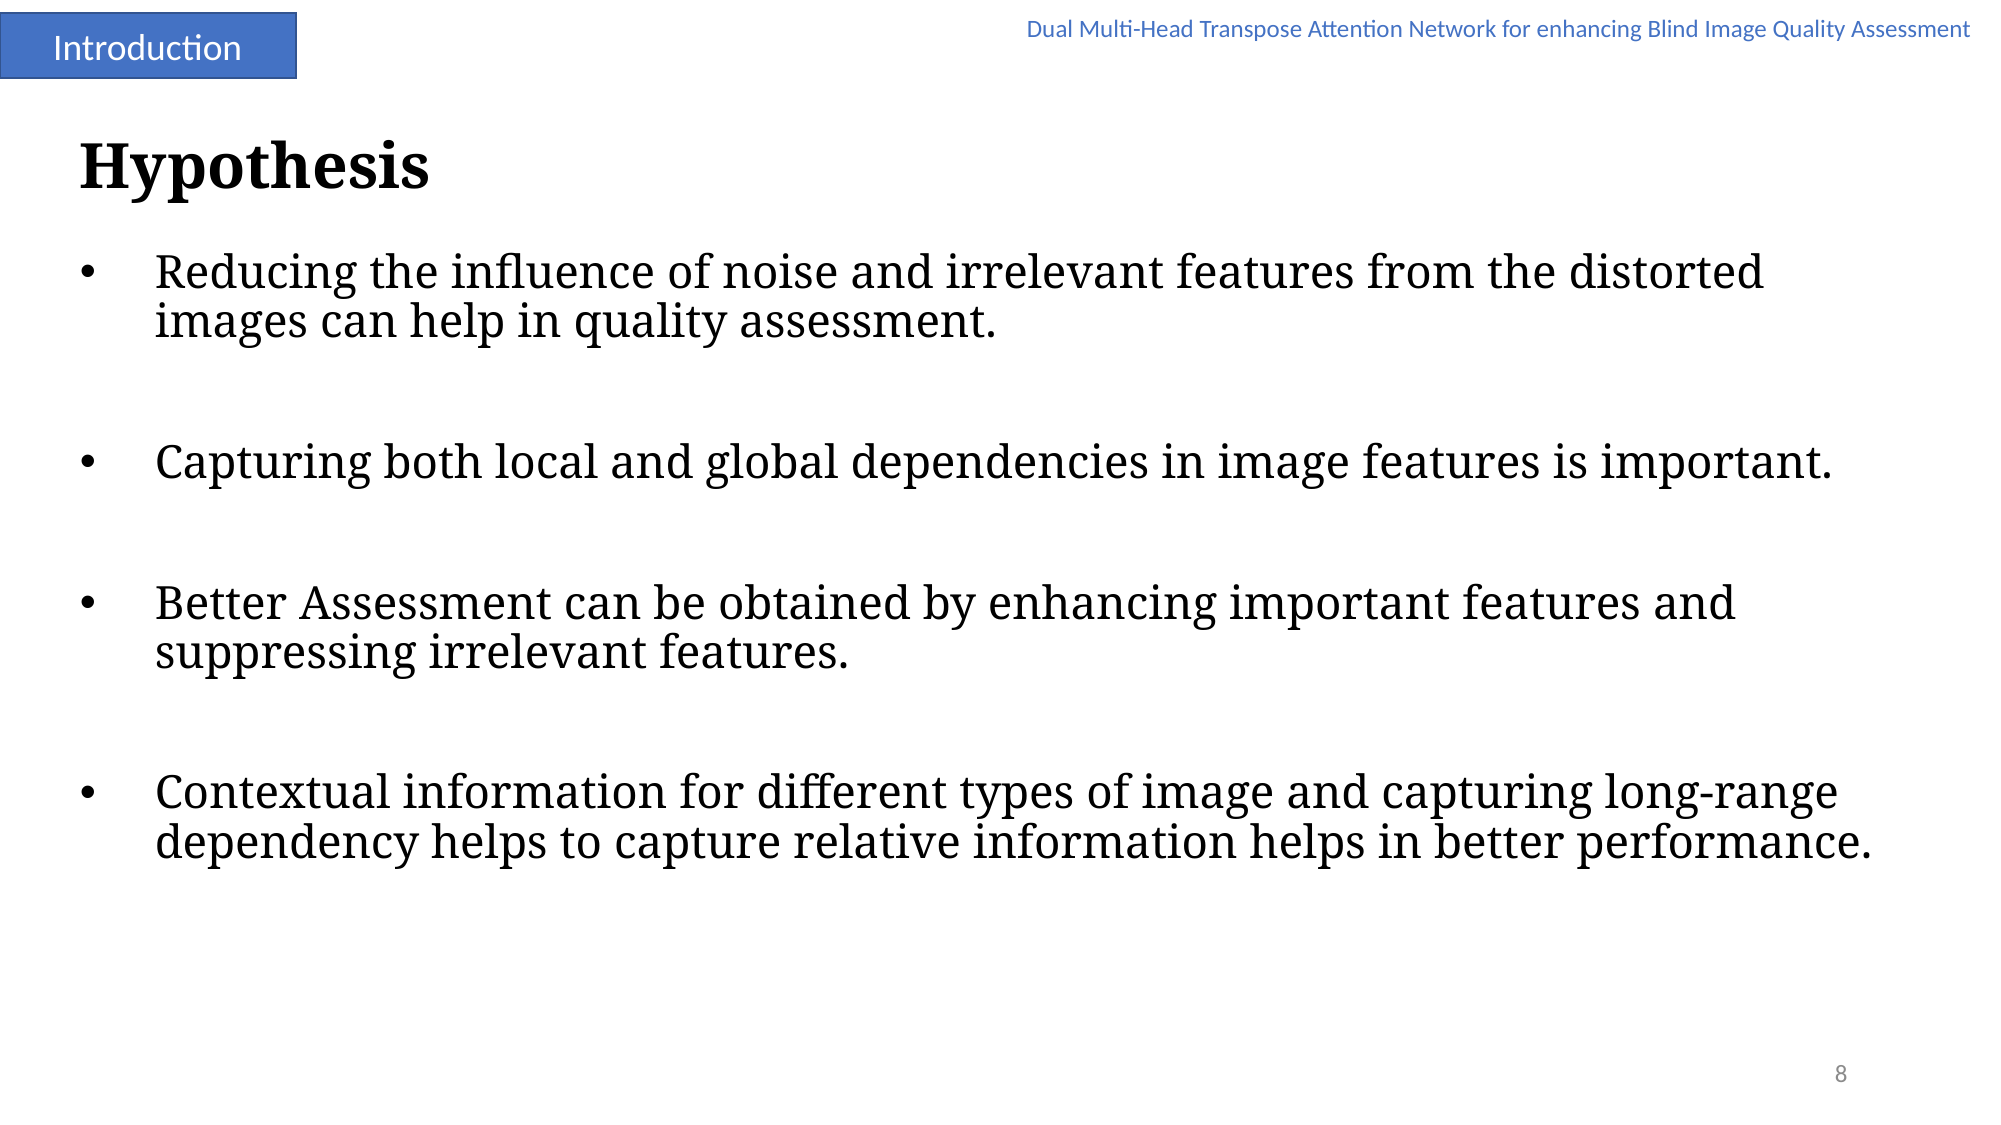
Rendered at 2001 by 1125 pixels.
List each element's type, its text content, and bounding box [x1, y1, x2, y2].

slide_number 8 [1412, 1042, 1863, 1103]
text_box Introduction [0, 12, 297, 79]
title Hypothesis [64, 59, 1790, 241]
list Reducing the influence of noise and irrelevant features from the distorted images can help in quality assessment. Capturing both local and global dependencies in image features is important. Better Assessment can be obtained by enhancing important features and suppressing irrelevant features. Contextual information for different types of image and capturing long-range dependency helps to capture relative information helps in better performance. [64, 241, 1936, 984]
footer Dual Multi-Head Transpose Attention Network for enhancing Blind Image Quality Assessment [999, 0, 2000, 60]
